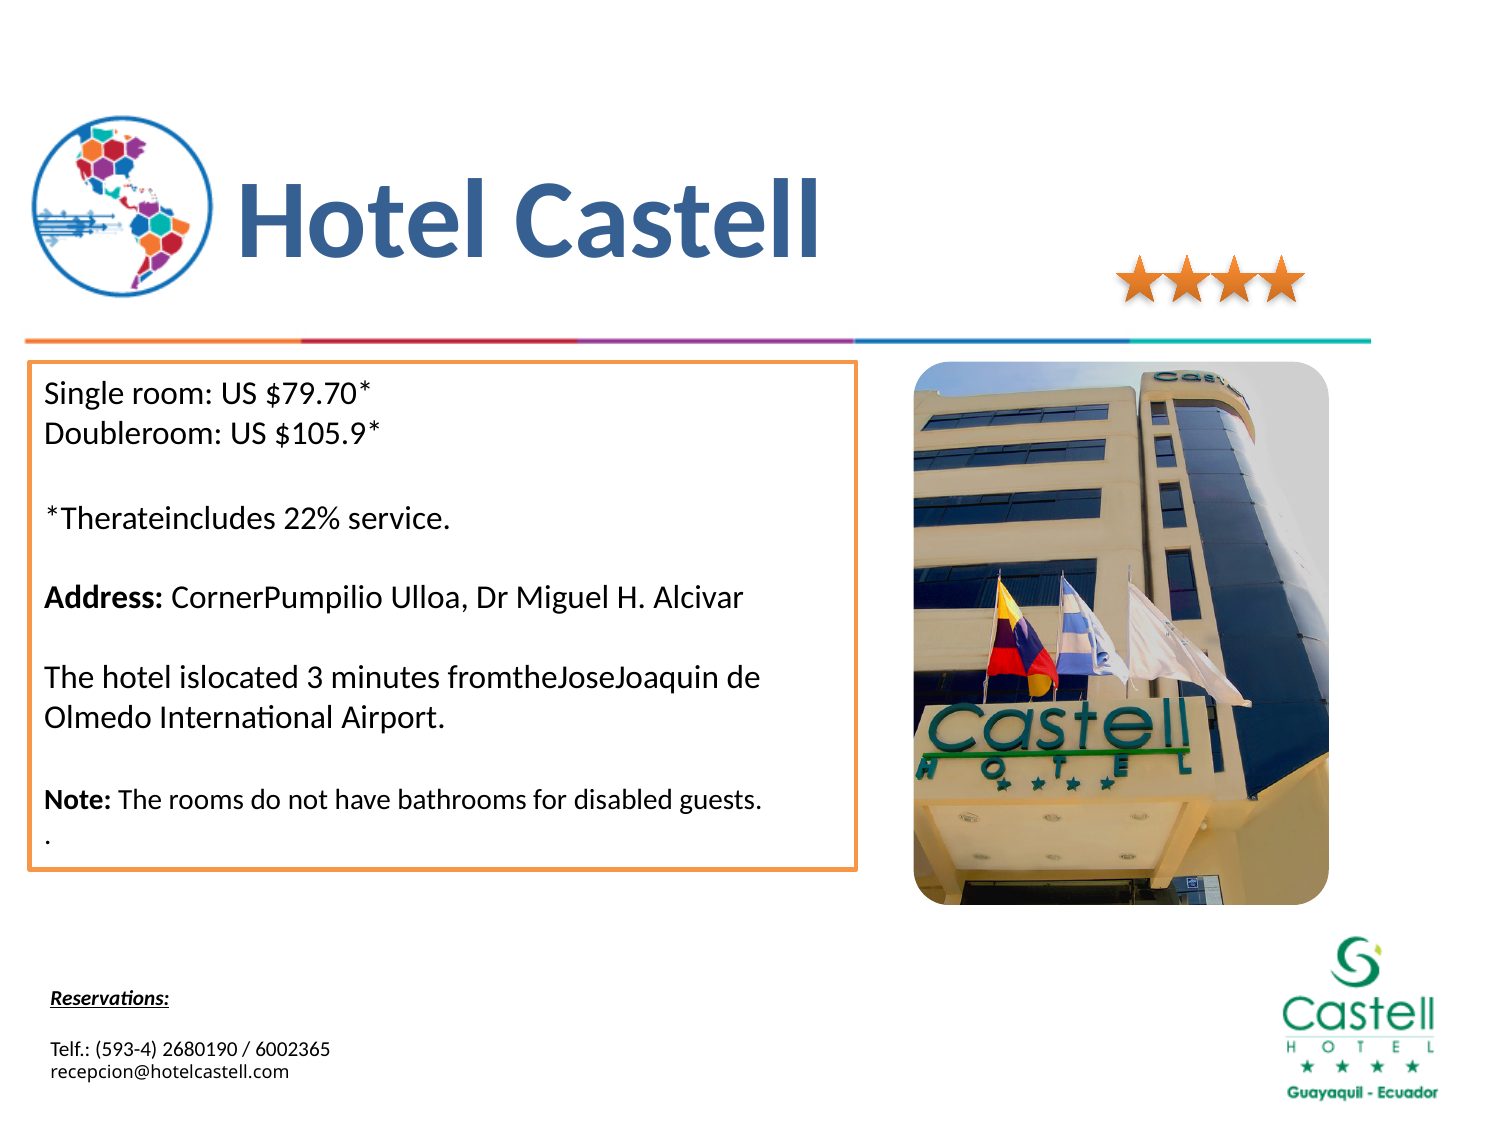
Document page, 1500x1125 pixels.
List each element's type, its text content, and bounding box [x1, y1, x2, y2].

picture [29, 108, 223, 315]
picture [1245, 928, 1475, 1110]
text_box Hotel Castell [227, 137, 865, 288]
picture [23, 327, 1372, 358]
text_box [1210, 255, 1257, 303]
text_box [1116, 255, 1162, 303]
picture [913, 361, 1330, 906]
title Reservations: Telf.: (593-4) 2680190 / 6002365 recepcion@hotelcastell.com [35, 975, 715, 1125]
text_box [1257, 255, 1306, 303]
text_box [1163, 255, 1209, 303]
text_box Single room: US $79.70* Doubleroom: US $105.9* *Therateincludes 22% service. Address: CornerPumpilio Ulloa, Dr Miguel H. Alcivar The hotel islocated 3 minutes fromtheJoseJoaquin de Olmedo International Airport. Note: The rooms do not have bathrooms for disabled guests. . [27, 366, 858, 872]
